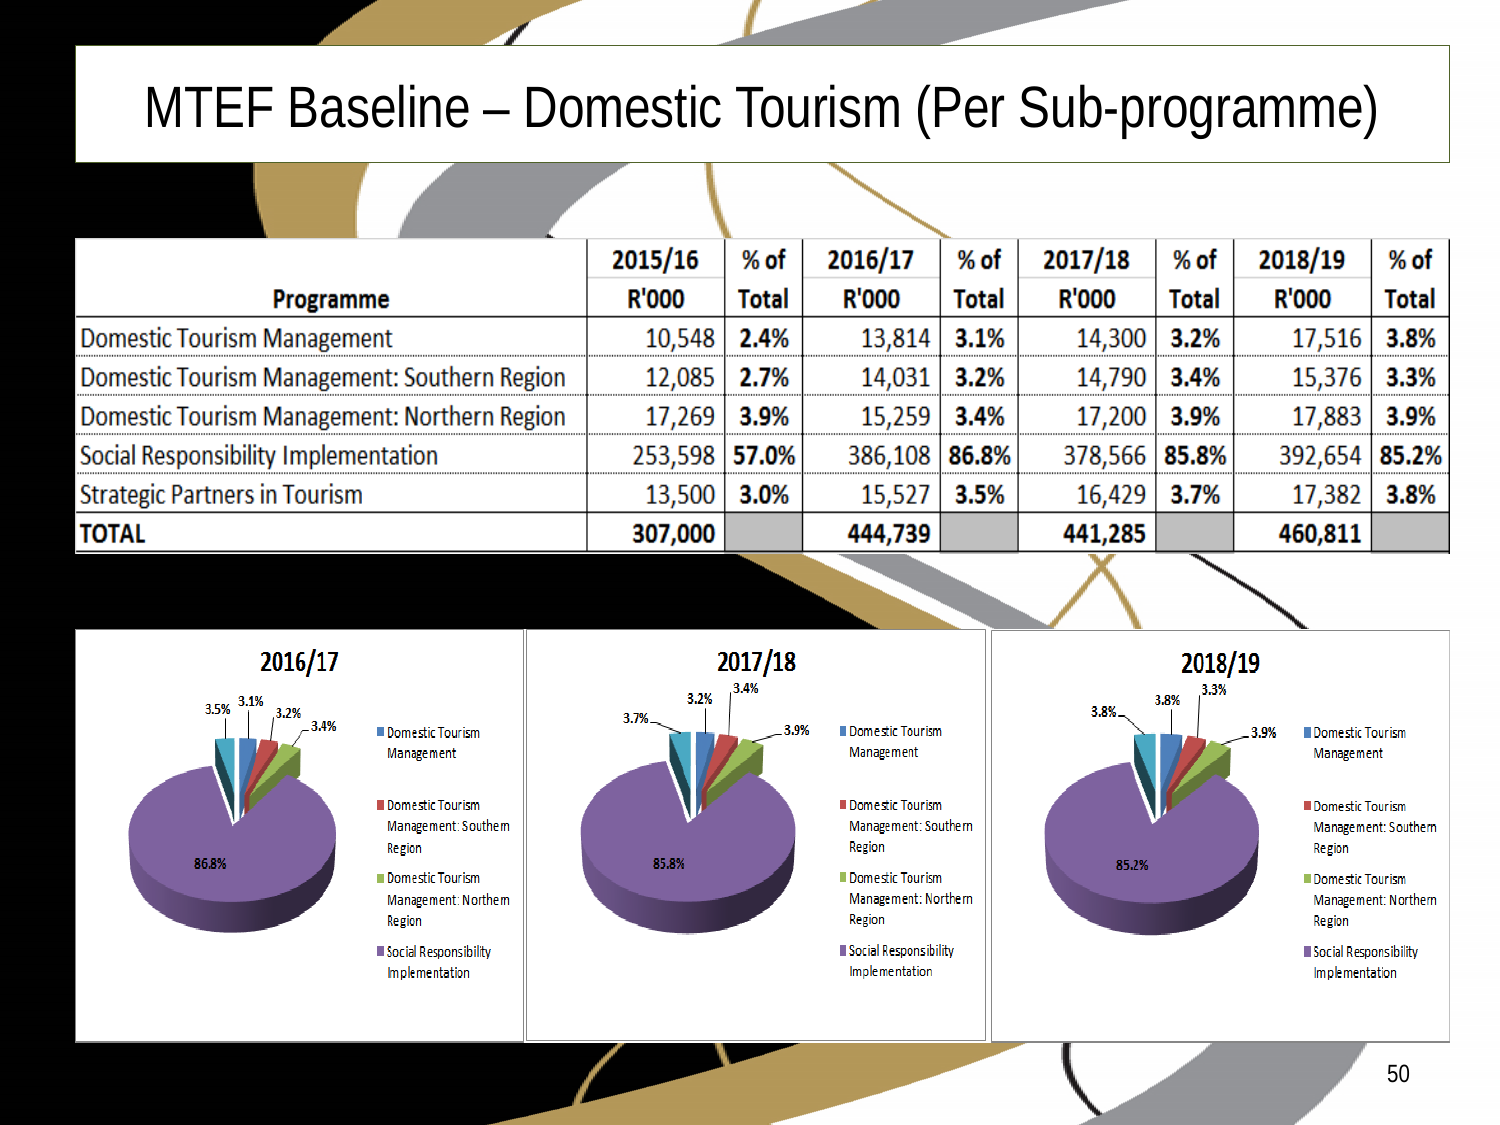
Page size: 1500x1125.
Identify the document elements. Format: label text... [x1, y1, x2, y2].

text_box MTEF Baseline – Domestic Tourism (Per Sub-programme) [75, 45, 1450, 163]
slide_number 50 [1074, 1052, 1425, 1103]
picture [0, 0, 1500, 1125]
